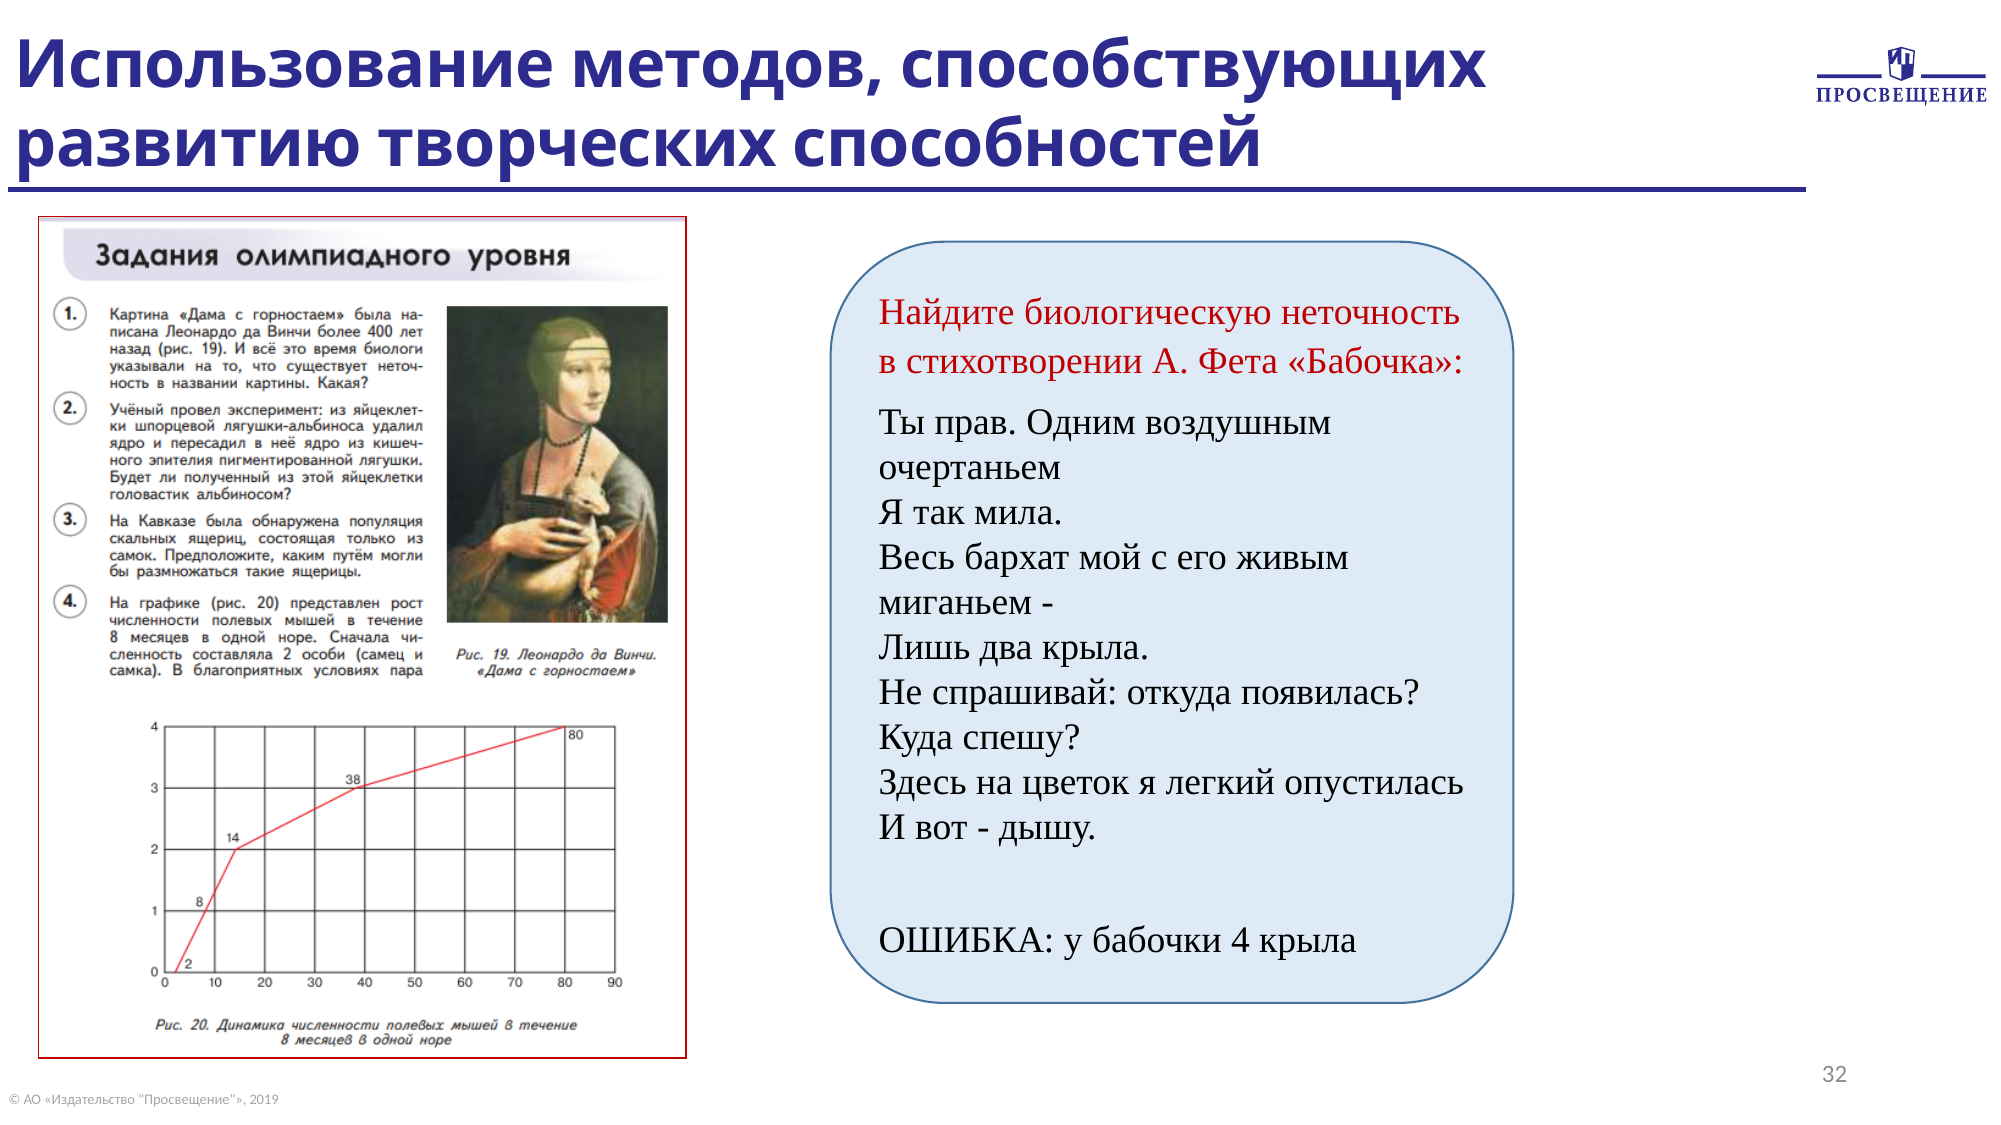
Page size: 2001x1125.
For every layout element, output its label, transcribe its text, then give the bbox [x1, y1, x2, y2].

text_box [1816, 46, 1987, 106]
text_box Найдите биологическую неточность в стихотворении А. Фета «Бабочка»: Ты прав. Одним воздушным очертаньем Я так мила. Весь бархат мой с его живым миганьем - Лишь два крыла. Не спрашивай: откуда появилась? Куда спешу? Здесь на цветок я легкий опустилась И вот - дышу. ОШИБКА: у бабочки 4 крыла [829, 240, 1515, 1004]
picture [39, 217, 686, 1058]
text_box © АО «Издательство "Просвещение"», 2019 [8, 1090, 1992, 1108]
slide_number 32 [1412, 1042, 1863, 1103]
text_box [1791, 21, 1962, 81]
text_box Использование методов, способствующих развитию творческих способностей [0, 12, 1700, 188]
